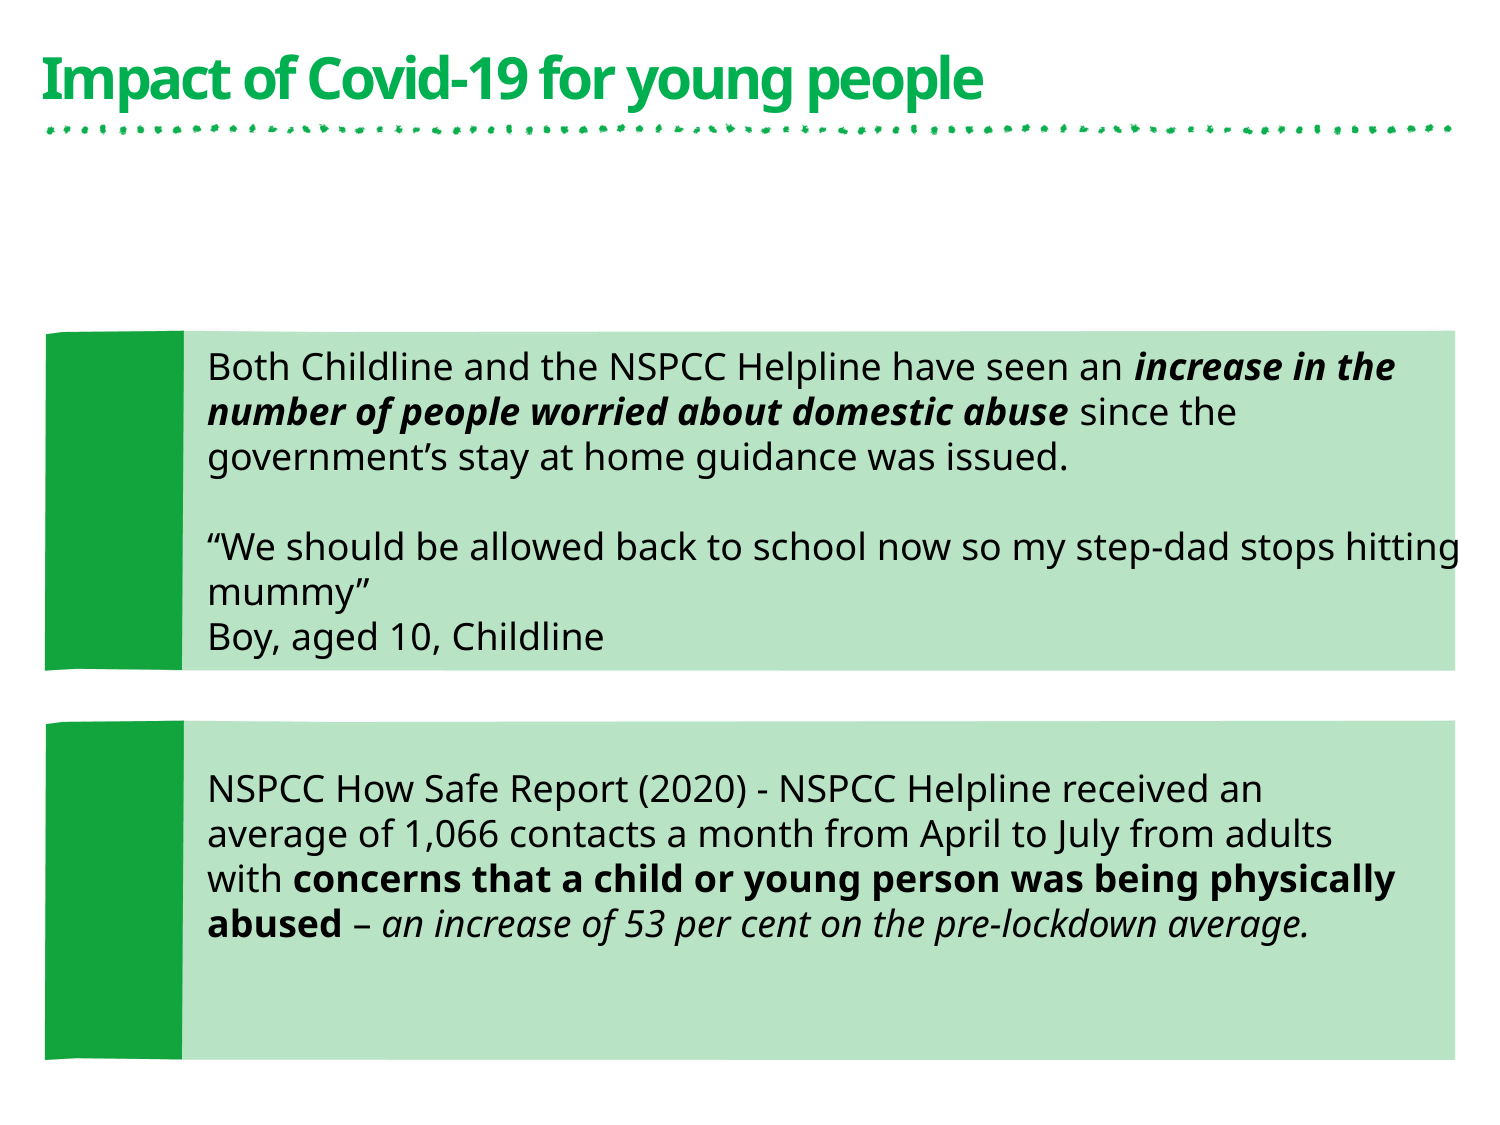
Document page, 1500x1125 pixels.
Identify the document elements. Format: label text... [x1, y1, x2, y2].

text_box Impact of Covid-19 for young people [41, 36, 1459, 149]
picture [0, 0, 1500, 1125]
text_box Both Childline and the NSPCC Helpline have seen an increase in the number of people worried about domestic abuse since the government’s stay at home guidance was issued. “We should be allowed back to school now so my step-dad stops hitting mummy” Boy, aged 10, Childline [192, 335, 1497, 711]
text_box NSPCC How Safe Report (2020) - NSPCC Helpline received an average of 1,066 contacts a month from April to July from adults with concerns that a child or young person was being physically abused – an increase of 53 per cent on the pre-lockdown average. [192, 757, 1430, 998]
